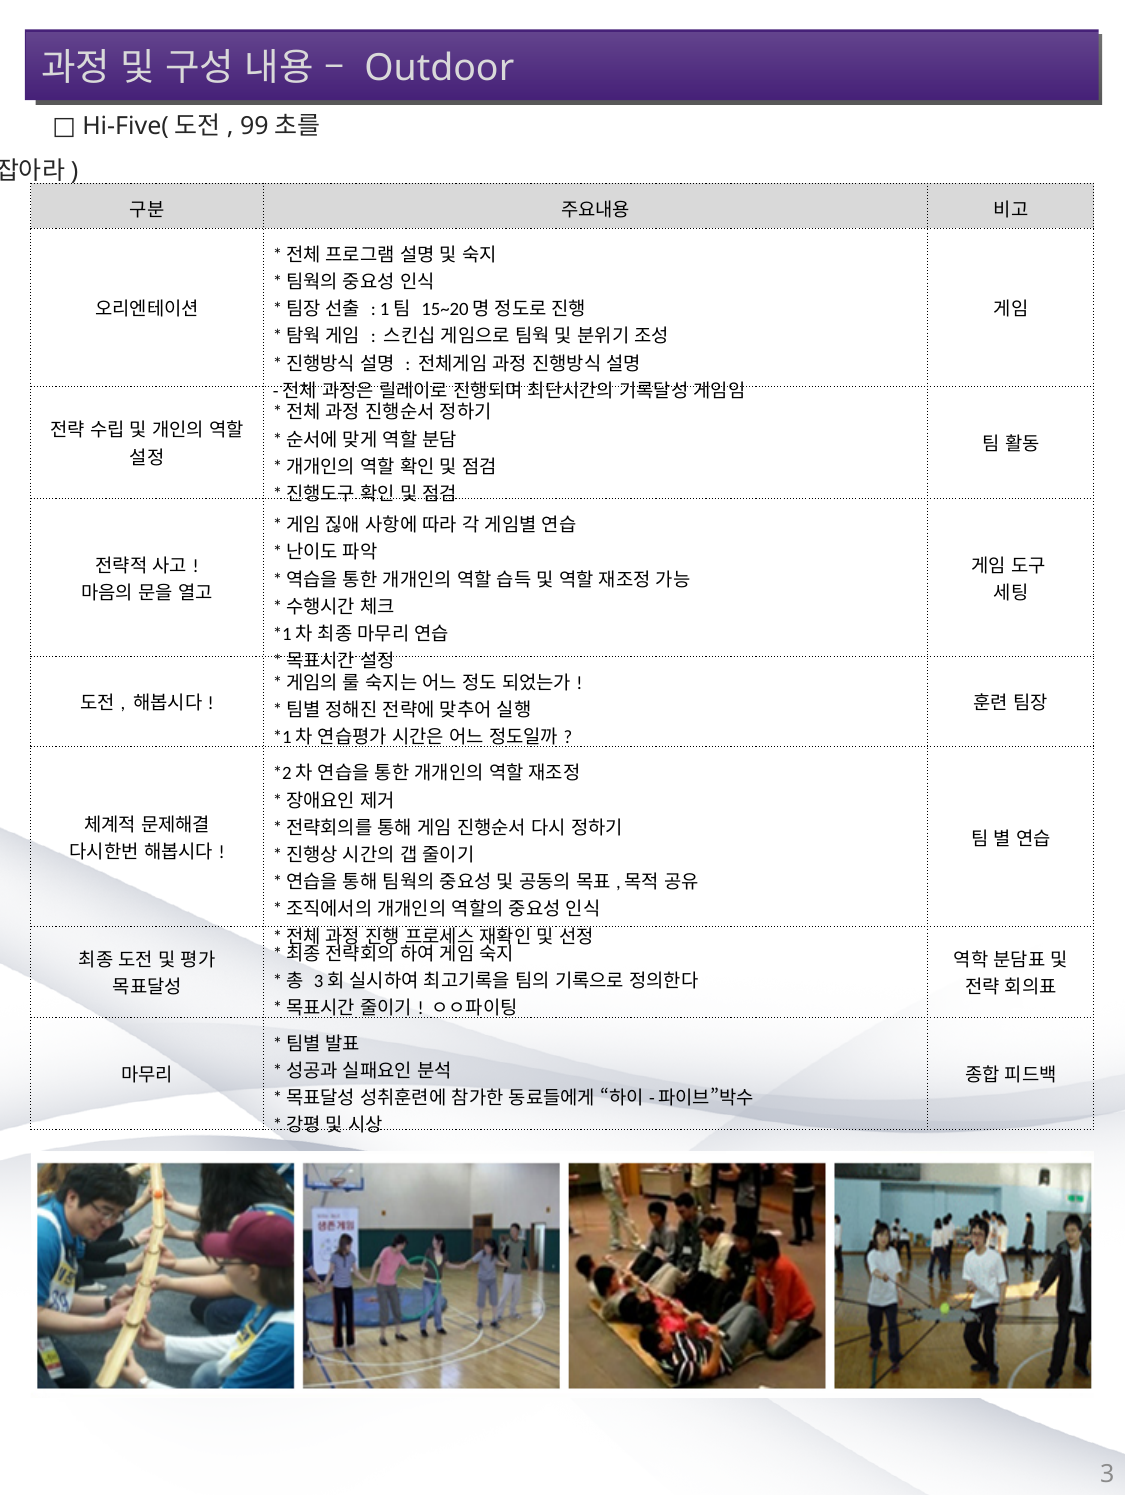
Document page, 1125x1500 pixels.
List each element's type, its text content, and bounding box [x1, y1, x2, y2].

table_cell *2차 연습을 통한 개개인의 역할 재조정 *장애요인 제거 *전략회의를 통해 게임 진행순서 다시 정하기 *진행상 시간의 갭 줄이기 *연습을 통해 팀웍의 중요성 및 공동의 목표,목적 공유 *조직에서의 개개인의 역할의 중요성 인식 *전체 과정 진행 프로세스 재확인 및 선정 [263, 747, 928, 927]
table_cell 최종 도전 및 평가 목표달성 [31, 927, 263, 1017]
table_cell *전체 프로그램 설명 및 숙지 *팀웍의 중요성 인식 *팀장 선출 : 1팀 15~20명 정도로 진행 *탐웍 게임 : 스킨십 게임으로 팀웍 및 분위기 조성 *진행방식 설명 : 전체게임 과정 진행방식 설명 -전체 과정은 릴레이로 진행되며 최단시간의 기록달성 게임임 [263, 228, 928, 386]
table_header 구분 [31, 183, 263, 228]
slide_number 3 [866, 1435, 1125, 1500]
table_cell 팀 활동 [928, 386, 1094, 499]
table_cell *게임 짆애 사항에 따라 각 게임별 연습 *난이도 파악 *역습을 통한 개개인의 역할 습득 및 역할 재조정 가능 *수행시간 체크 *1차 최종 마무리 연습 *목표시간 설정 [263, 499, 928, 656]
table_header 주요내용 [263, 183, 928, 228]
table_cell 훈련 팀장 [928, 656, 1094, 747]
table_cell 체계적 문제해결 다시한번 해봅시다! [31, 747, 263, 927]
table_cell 전략적 사고! 마음의 문을 열고 [31, 499, 263, 656]
table_cell 도전, 해봅시다! [31, 656, 263, 747]
table_cell 게임 도구 세팅 [928, 499, 1094, 656]
table_cell *전체 과정 진행순서 정하기 *순서에 맞게 역할 분담 *개개인의 역할 확인 및 점검 *진행도구 확인 및 점검 [263, 386, 928, 499]
table_cell 전략 수립 및 개인의 역할 설정 [31, 386, 263, 499]
text_box □ Hi-Five(도전, 99초를 잡아라) [0, 109, 370, 170]
table_cell *최종 전략회의 하여 게임 숙지 *총 3회 실시하여 최고기록을 팀의 기록으로 정의한다 *목표시간 줄이기! ㅇㅇ파이팅 [263, 927, 928, 1017]
table_header 비고 [928, 183, 1094, 228]
table_cell 종합 피드백 [928, 1017, 1094, 1130]
table_cell 역학 분담표 및 전략 회의표 [928, 927, 1094, 1017]
table_cell *팀별 발표 *성공과 실패요인 분석 *목표달성 성취훈련에 참가한 동료들에게 “하이-파이브”박수 *강평 및 시상 [263, 1017, 928, 1130]
text_box 과정 및 구성 내용 – Outdoor [26, 35, 1094, 95]
table_cell 마무리 [31, 1017, 263, 1130]
table_cell 오리엔테이션 [31, 228, 263, 386]
picture [30, 1151, 1094, 1398]
table_cell 게임 [928, 228, 1094, 386]
table_cell *게임의 룰 숙지는 어느 정도 되었는가! *팀별 정해진 전략에 맞추어 실행 *1차 연습평가 시간은 어느 정도일까? [263, 656, 928, 747]
table_cell 팀 별 연습 [928, 747, 1094, 927]
